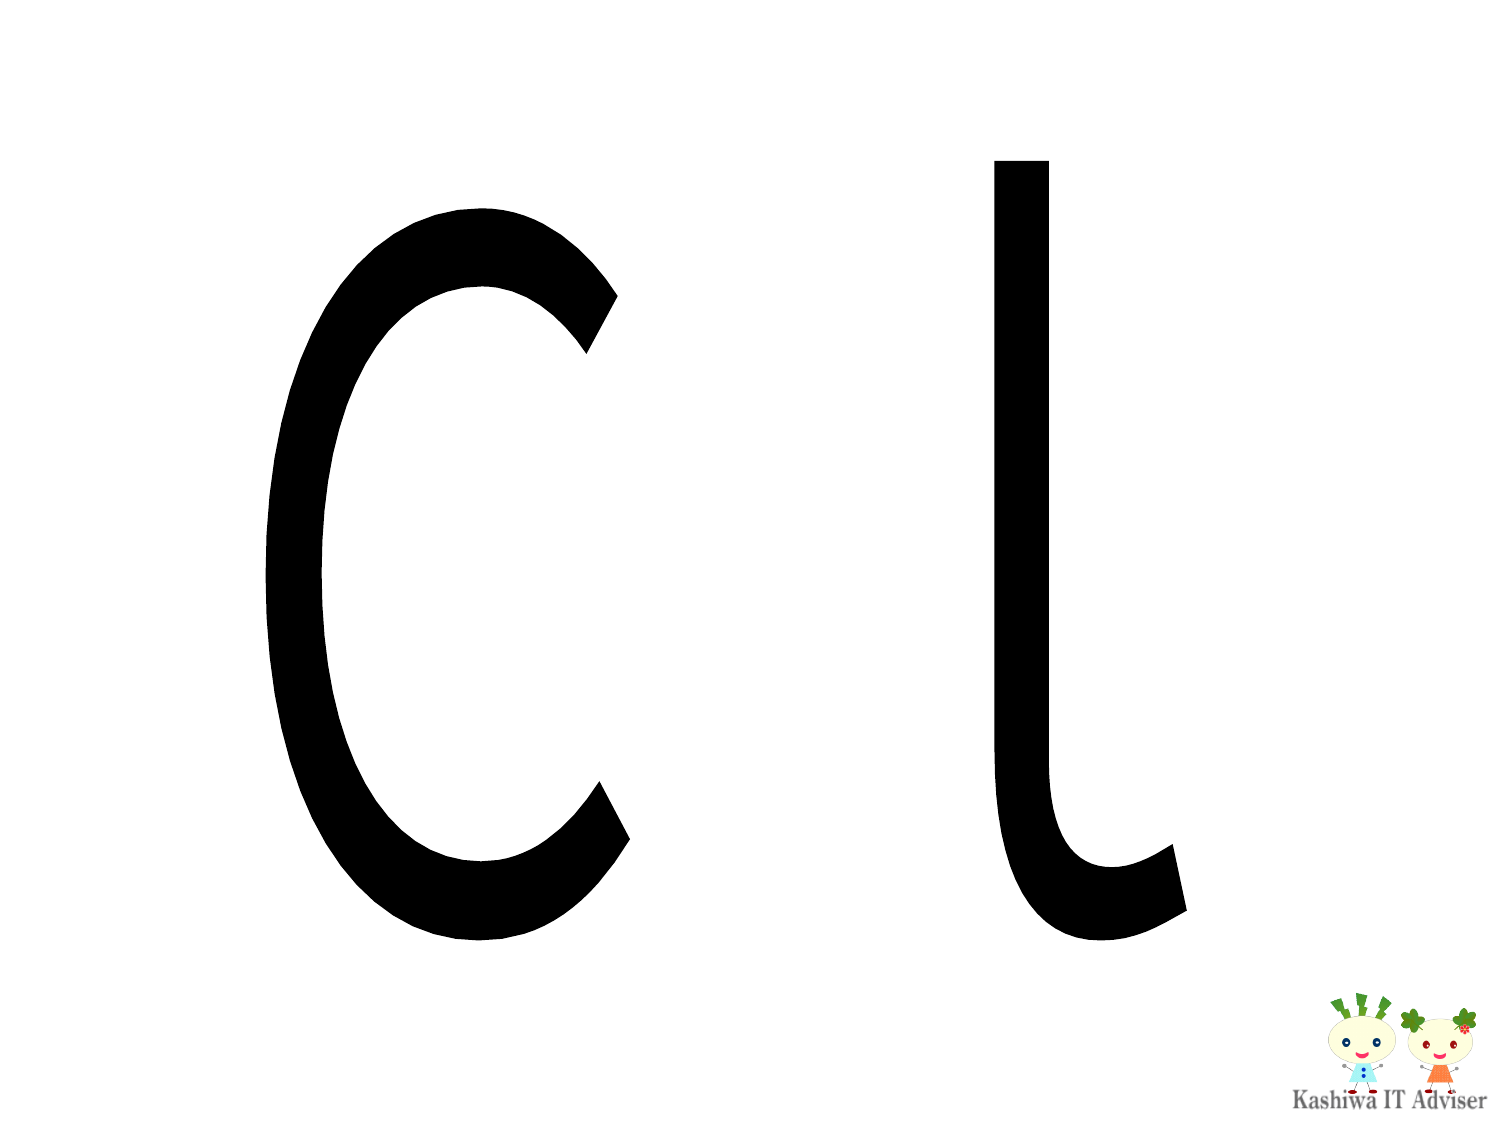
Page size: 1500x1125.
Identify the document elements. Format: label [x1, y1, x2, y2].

picture [1292, 992, 1488, 1110]
